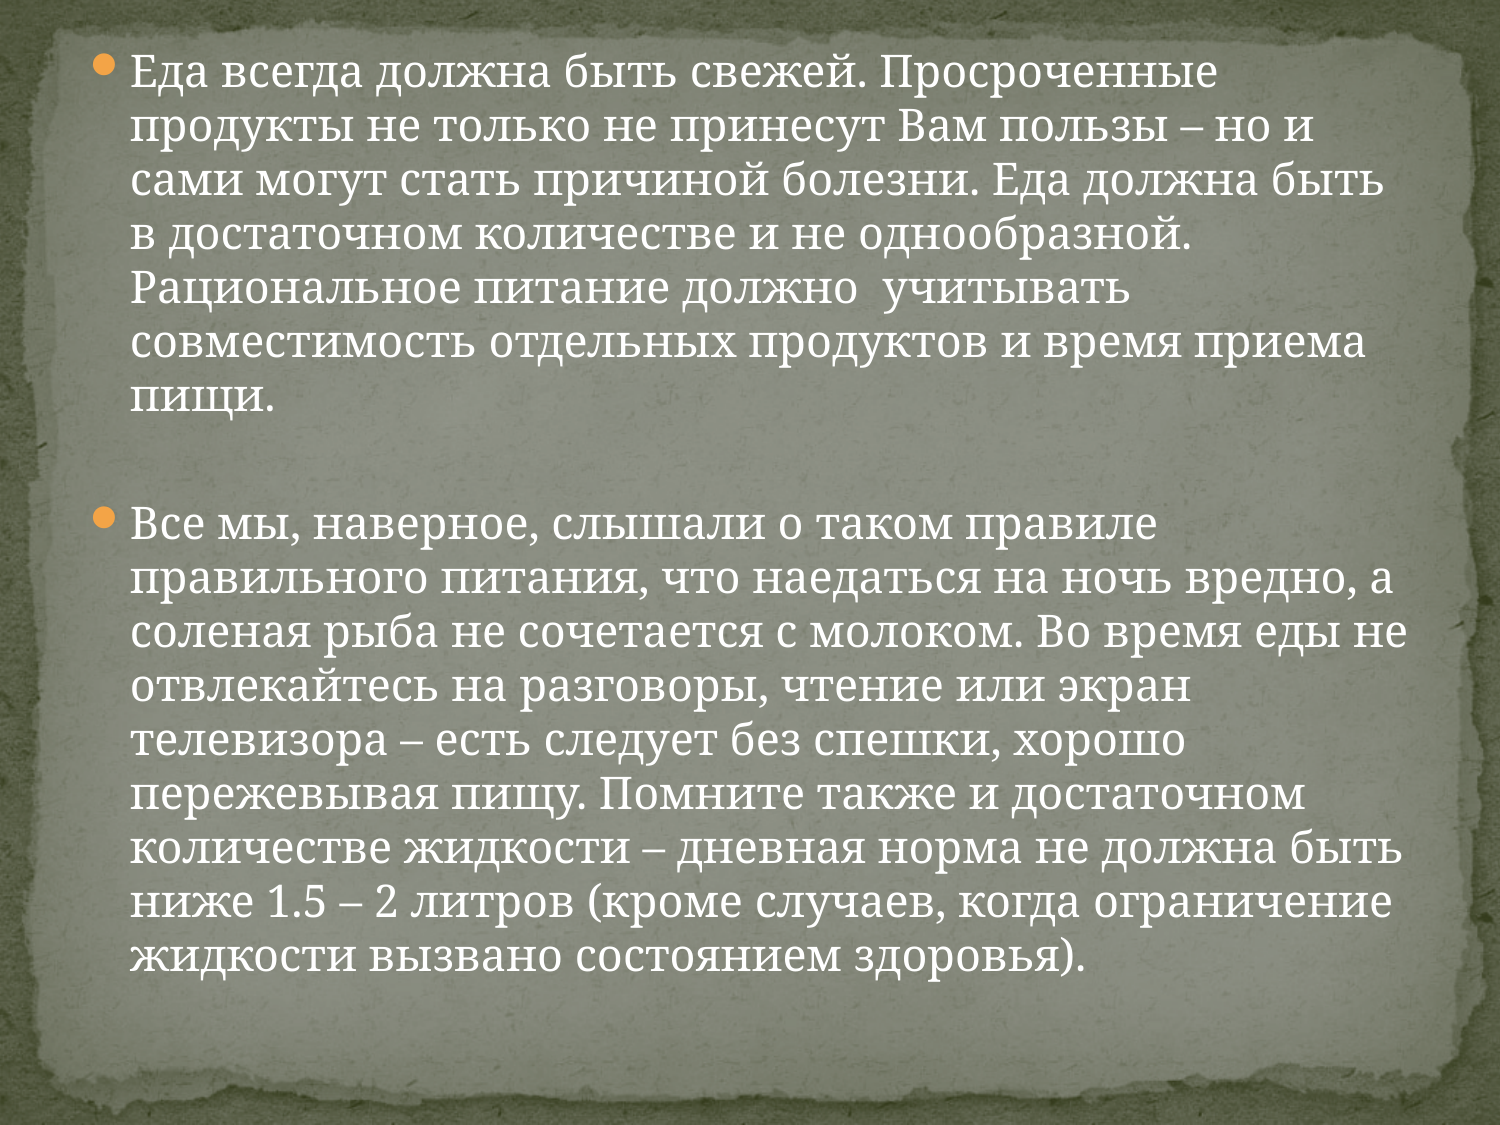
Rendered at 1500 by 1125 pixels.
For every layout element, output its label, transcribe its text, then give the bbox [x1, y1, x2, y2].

list Еда всегда должна быть свежей. Просроченные продукты не только не принесут Вам пользы – но и сами могут стать причиной болезни. Еда должна быть в достаточном количестве и не однообразной. Рациональное питание должно учитывать совместимость отдельных продуктов и время приема пищи. Все мы, наверное, слышали о таком правиле правильного питания, что наедаться на ночь вредно, а соленая рыба не сочетается с молоком. Во время еды не отвлекайтесь на разговоры, чтение или экран телевизора – есть следует без спешки, хорошо пережевывая пищу. Помните также и достаточном количестве жидкости – дневная норма не должна быть ниже 1.5 – 2 литров (кроме случаев, когда ограничение жидкости вызвано состоянием здоровья). [75, 35, 1425, 1005]
